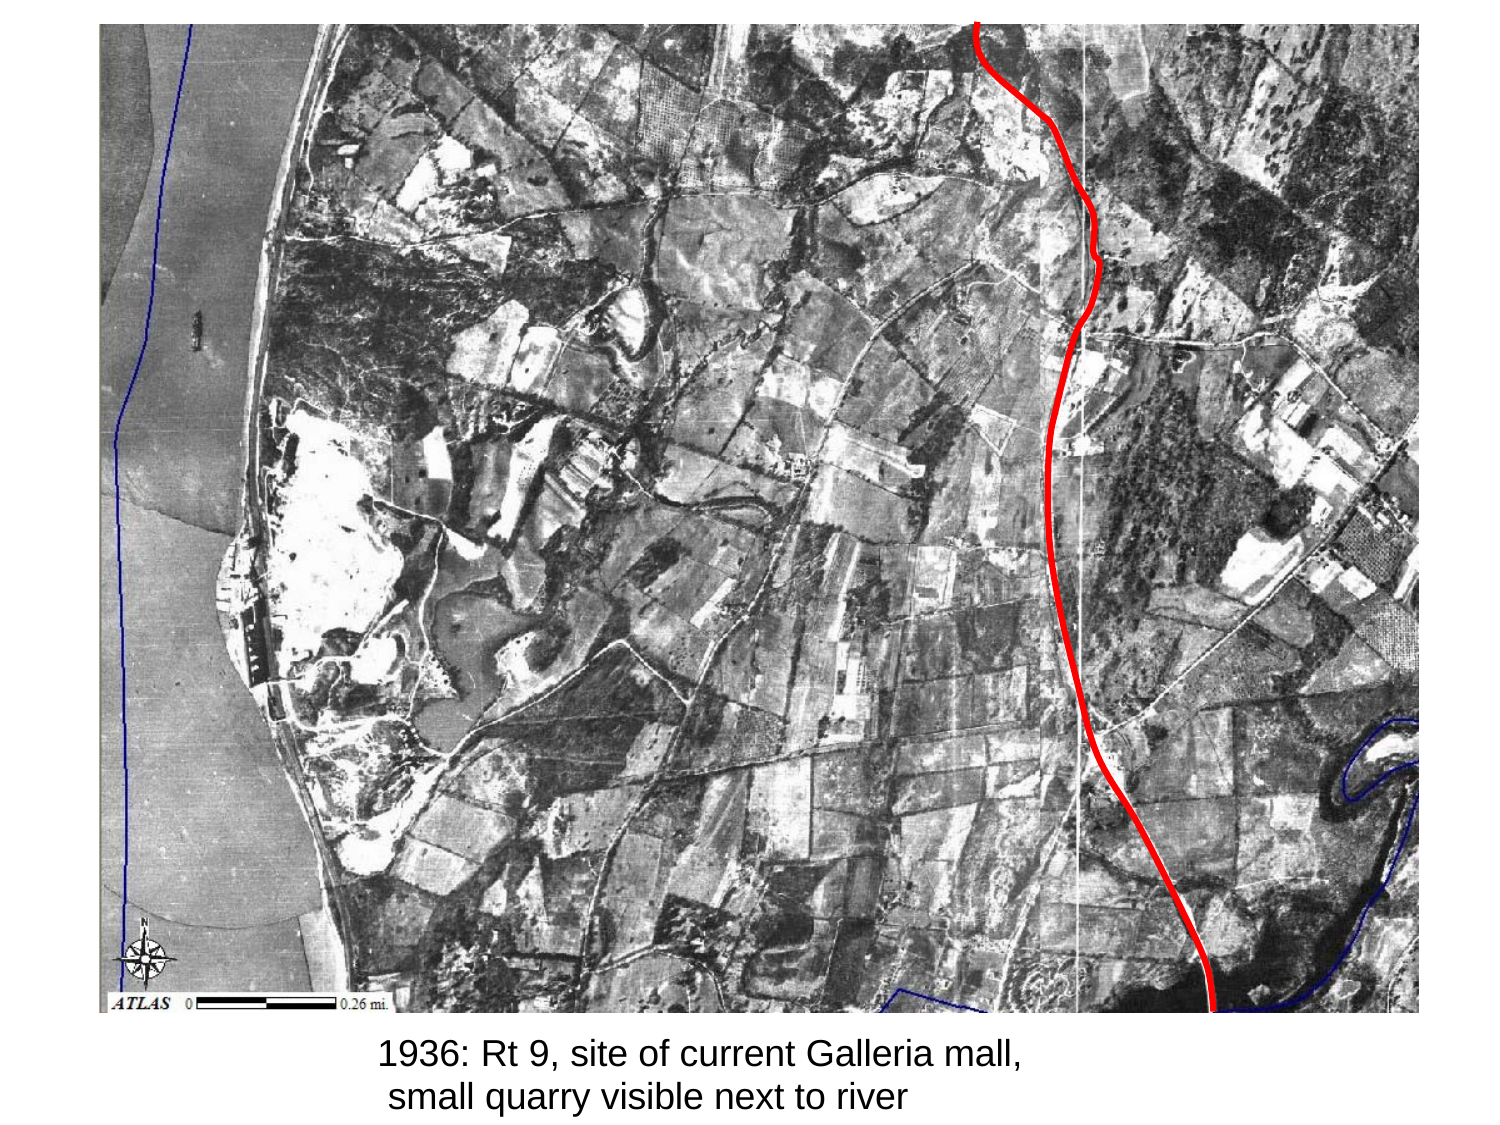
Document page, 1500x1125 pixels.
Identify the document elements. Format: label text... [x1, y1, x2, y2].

text_box 1936: Rt 9, site of current Galleria mall, small quarry visible next to river [375, 1025, 1030, 1118]
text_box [99, 18, 1419, 1015]
